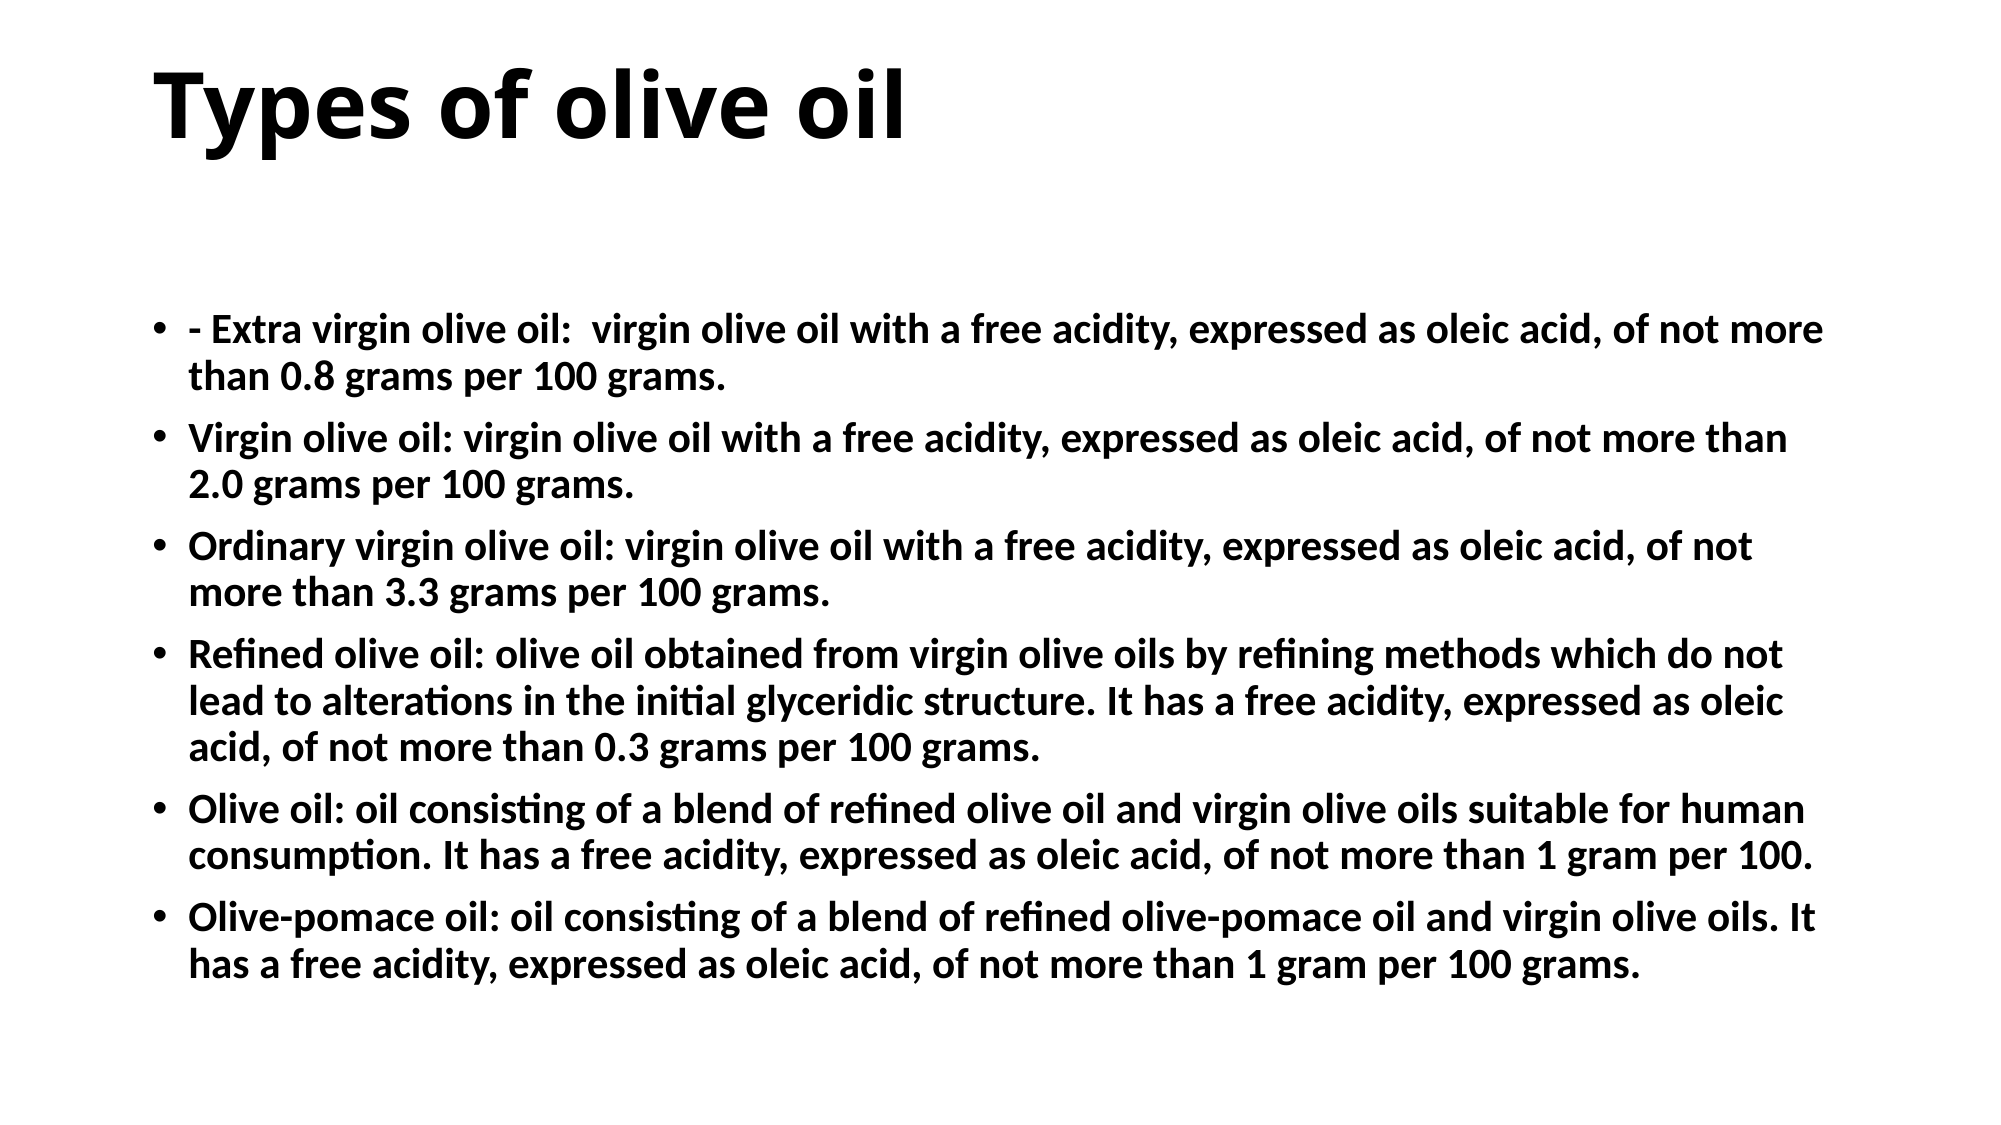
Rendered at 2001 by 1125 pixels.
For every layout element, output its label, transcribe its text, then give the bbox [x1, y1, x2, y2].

list - Extra virgin olive oil: virgin olive oil with a free acidity, expressed as oleic acid, of not more than 0.8 grams per 100 grams. Virgin olive oil: virgin olive oil with a free acidity, expressed as oleic acid, of not more than 2.0 grams per 100 grams. Ordinary virgin olive oil: virgin olive oil with a free acidity, expressed as oleic acid, of not more than 3.3 grams per 100 grams. Refined olive oil: olive oil obtained from virgin olive oils by refining methods which do not lead to alterations in the initial glyceridic structure. It has a free acidity, expressed as oleic acid, of not more than 0.3 grams per 100 grams. Olive oil: oil consisting of a blend of refined olive oil and virgin olive oils suitable for human consumption. It has a free acidity, expressed as oleic acid, of not more than 1 gram per 100. Olive-pomace oil: oil consisting of a blend of refined olive-pomace oil and virgin olive oils. It has a free acidity, expressed as oleic acid, of not more than 1 gram per 100 grams. [137, 299, 1863, 1014]
title Types of olive oil [137, 0, 1863, 218]
